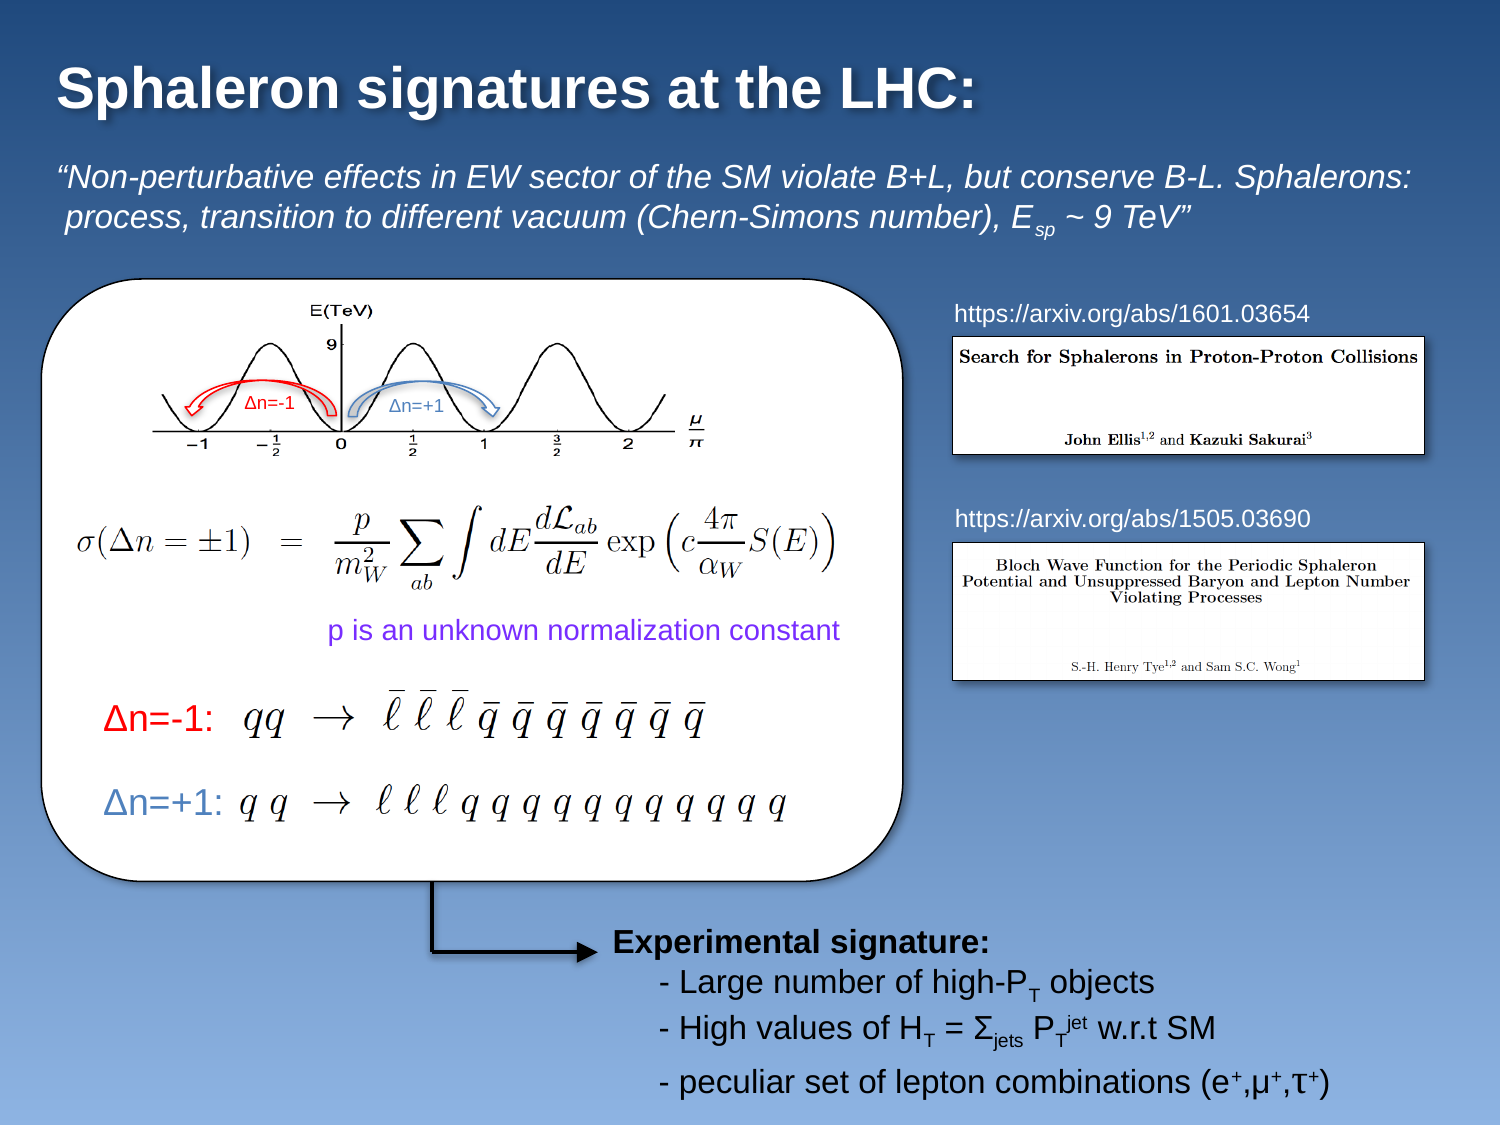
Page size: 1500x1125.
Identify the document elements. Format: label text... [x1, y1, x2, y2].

text_box p is an unknown normalization constant [312, 603, 857, 654]
picture [230, 773, 795, 835]
text_box https://arxiv.org/abs/1601.03654 [939, 290, 1327, 336]
text_box [40, 278, 904, 883]
text_box “Non-perturbative effects in EW sector of the SM violate B+L, but conserve B-L. Sphalerons: process, transition to different vacuum (Chern-Simons number), Esp ~ 9 TeV” [41, 147, 1471, 248]
picture [952, 542, 1425, 681]
text_box https://arxiv.org/abs/1505.03690 [940, 494, 1327, 540]
picture [68, 477, 842, 603]
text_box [432, 881, 1500, 1101]
text_box Sphaleron signatures at the LHC: [41, 42, 1093, 128]
text_box Δn=-1: [88, 686, 238, 747]
picture [241, 685, 713, 754]
picture [123, 290, 727, 469]
text_box Δn=+1: [88, 770, 254, 830]
picture [951, 336, 1425, 456]
